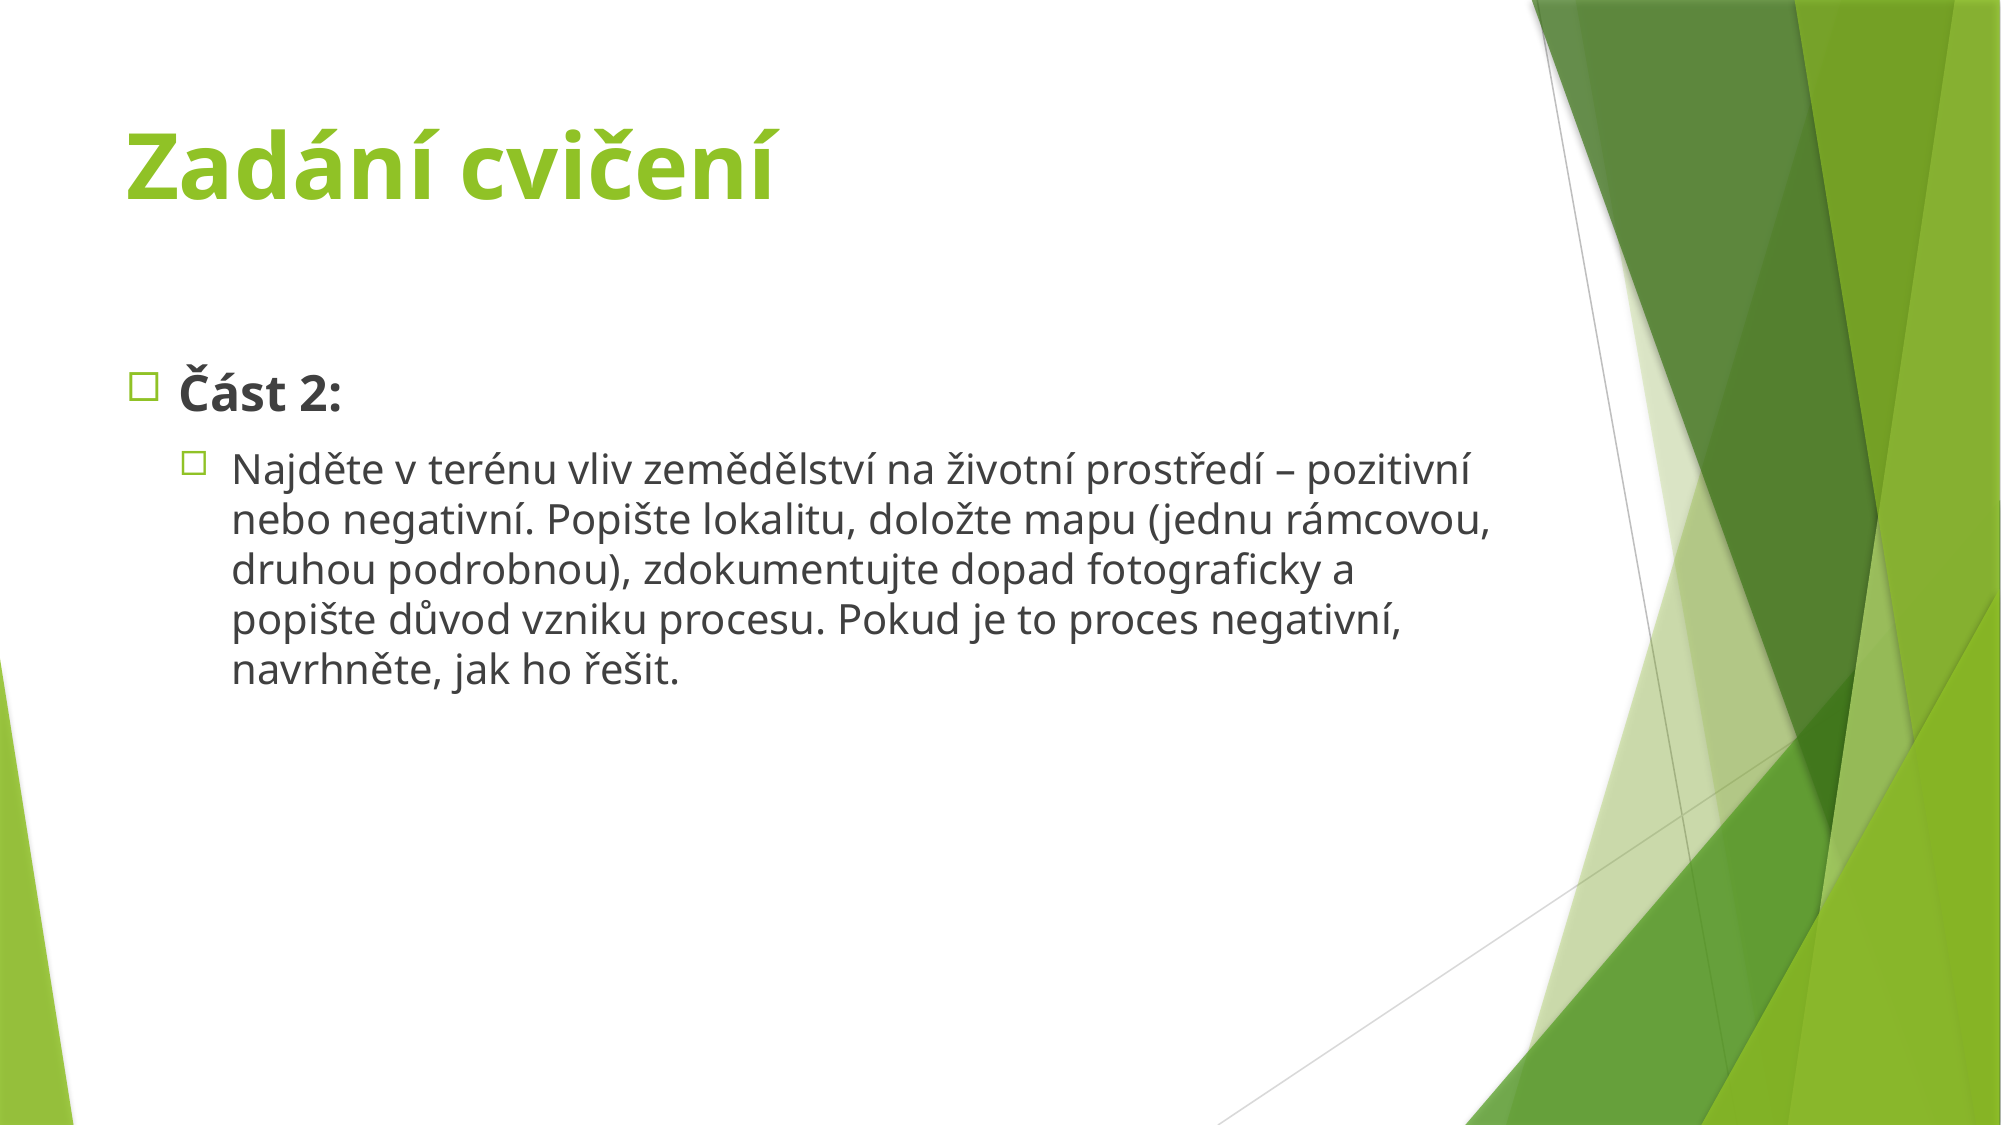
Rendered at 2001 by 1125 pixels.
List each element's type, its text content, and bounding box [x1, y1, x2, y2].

title Zadání cvičení [111, 99, 1522, 317]
list Část 2: Najděte v terénu vliv zemědělství na životní prostředí – pozitivní nebo negativní. Popište lokalitu, doložte mapu (jednu rámcovou, druhou podrobnou), zdokumentujte dopad fotograficky a popište důvod vzniku procesu. Pokud je to proces negativní, navrhněte, jak ho řešit. [111, 354, 1522, 992]
